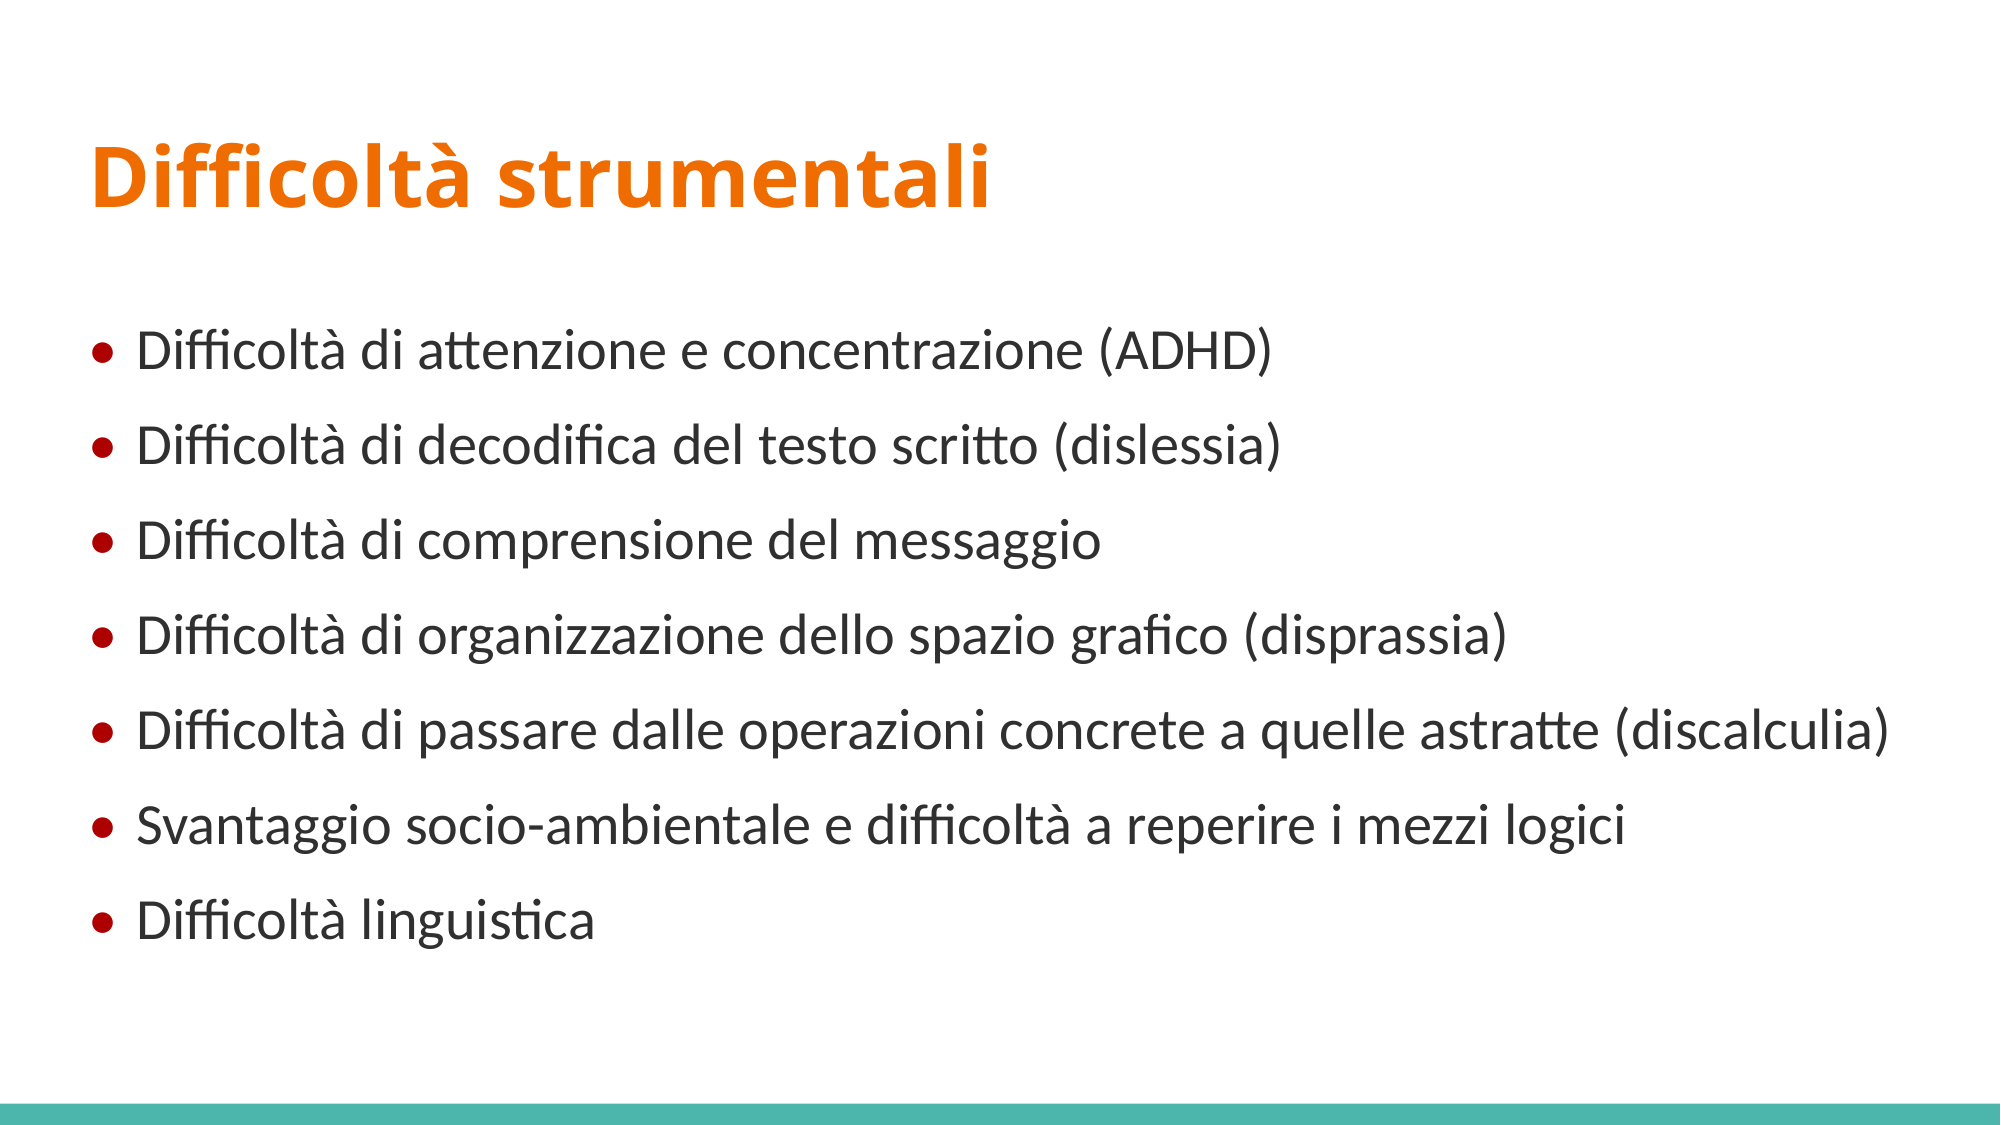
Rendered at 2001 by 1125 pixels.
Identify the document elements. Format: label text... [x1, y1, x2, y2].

list Difficoltà di attenzione e concentrazione (ADHD) Difficoltà di decodifica del testo scritto (dislessia) Difficoltà di comprensione del messaggio Difficoltà di organizzazione dello spazio grafico (disprassia) Difficoltà di passare dalle operazioni concrete a quelle astratte (discalculia) Svantaggio socio-ambientale e difficoltà a reperire i mezzi logici Difficoltà linguistica [68, 276, 1932, 1000]
title Difficoltà strumentali [68, 97, 1932, 252]
